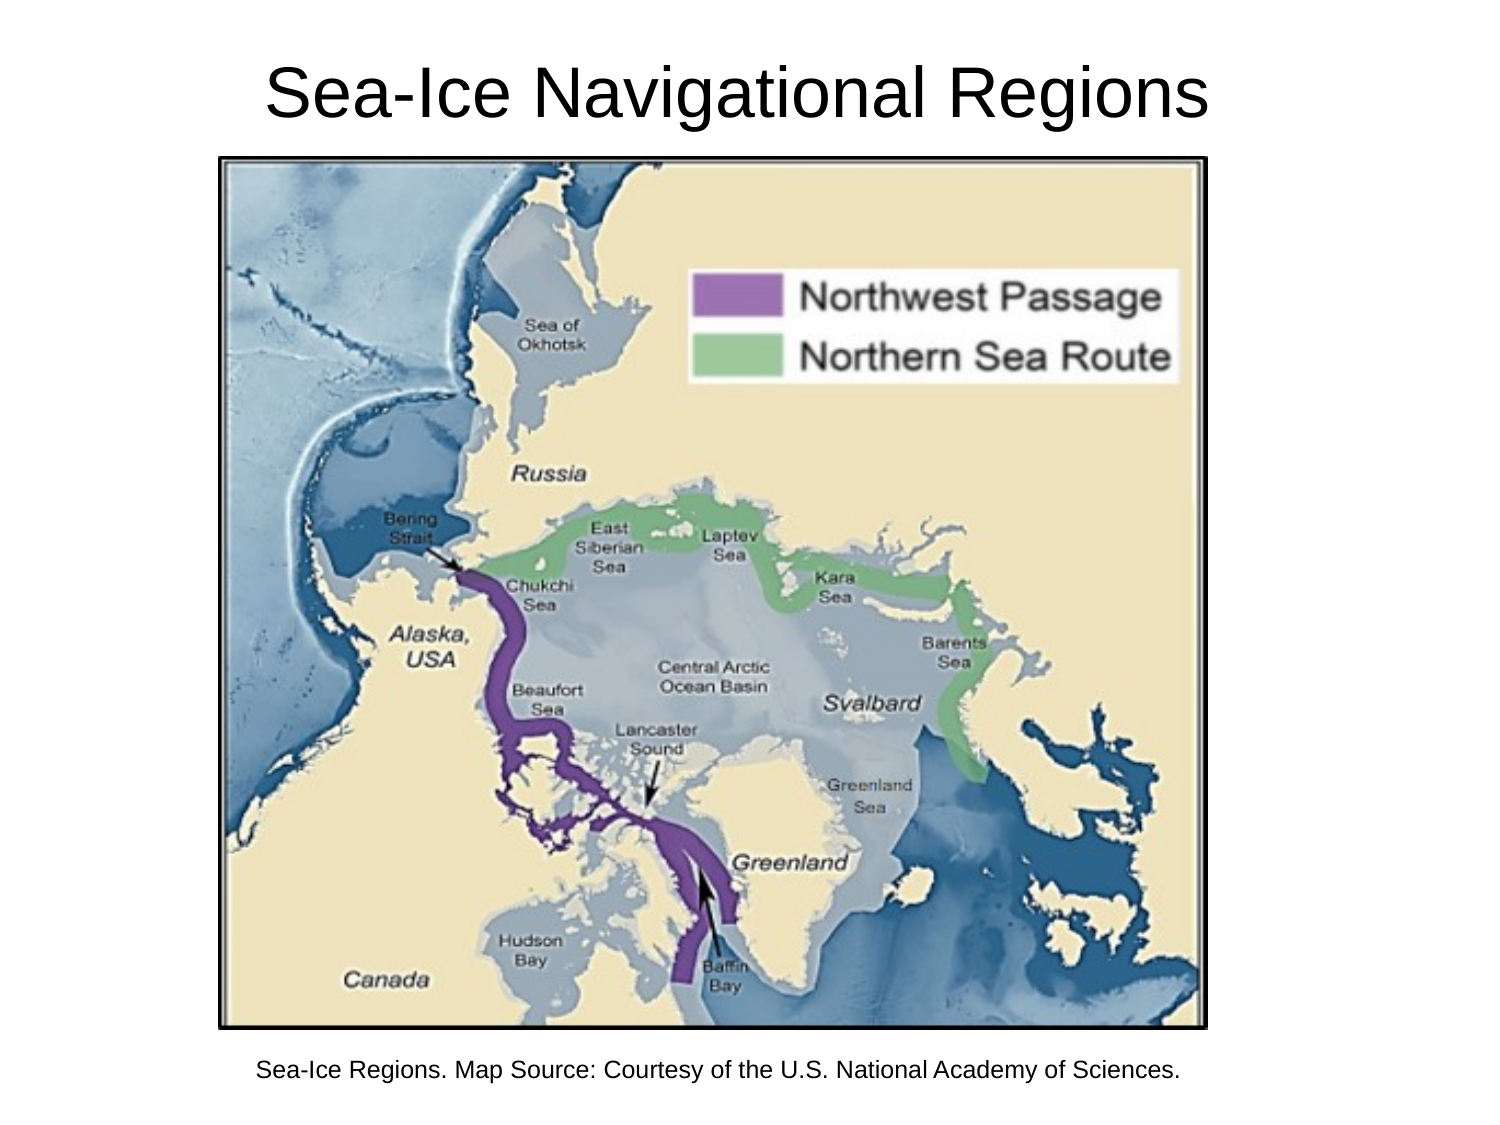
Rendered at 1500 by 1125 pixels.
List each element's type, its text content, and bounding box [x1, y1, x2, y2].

text_box Sea-Ice Regions. Map Source: Courtesy of the U.S. National Academy of Sciences. [240, 1042, 1223, 1099]
picture [218, 156, 1208, 1030]
title Sea-Ice Navigational Regions [63, 38, 1414, 226]
